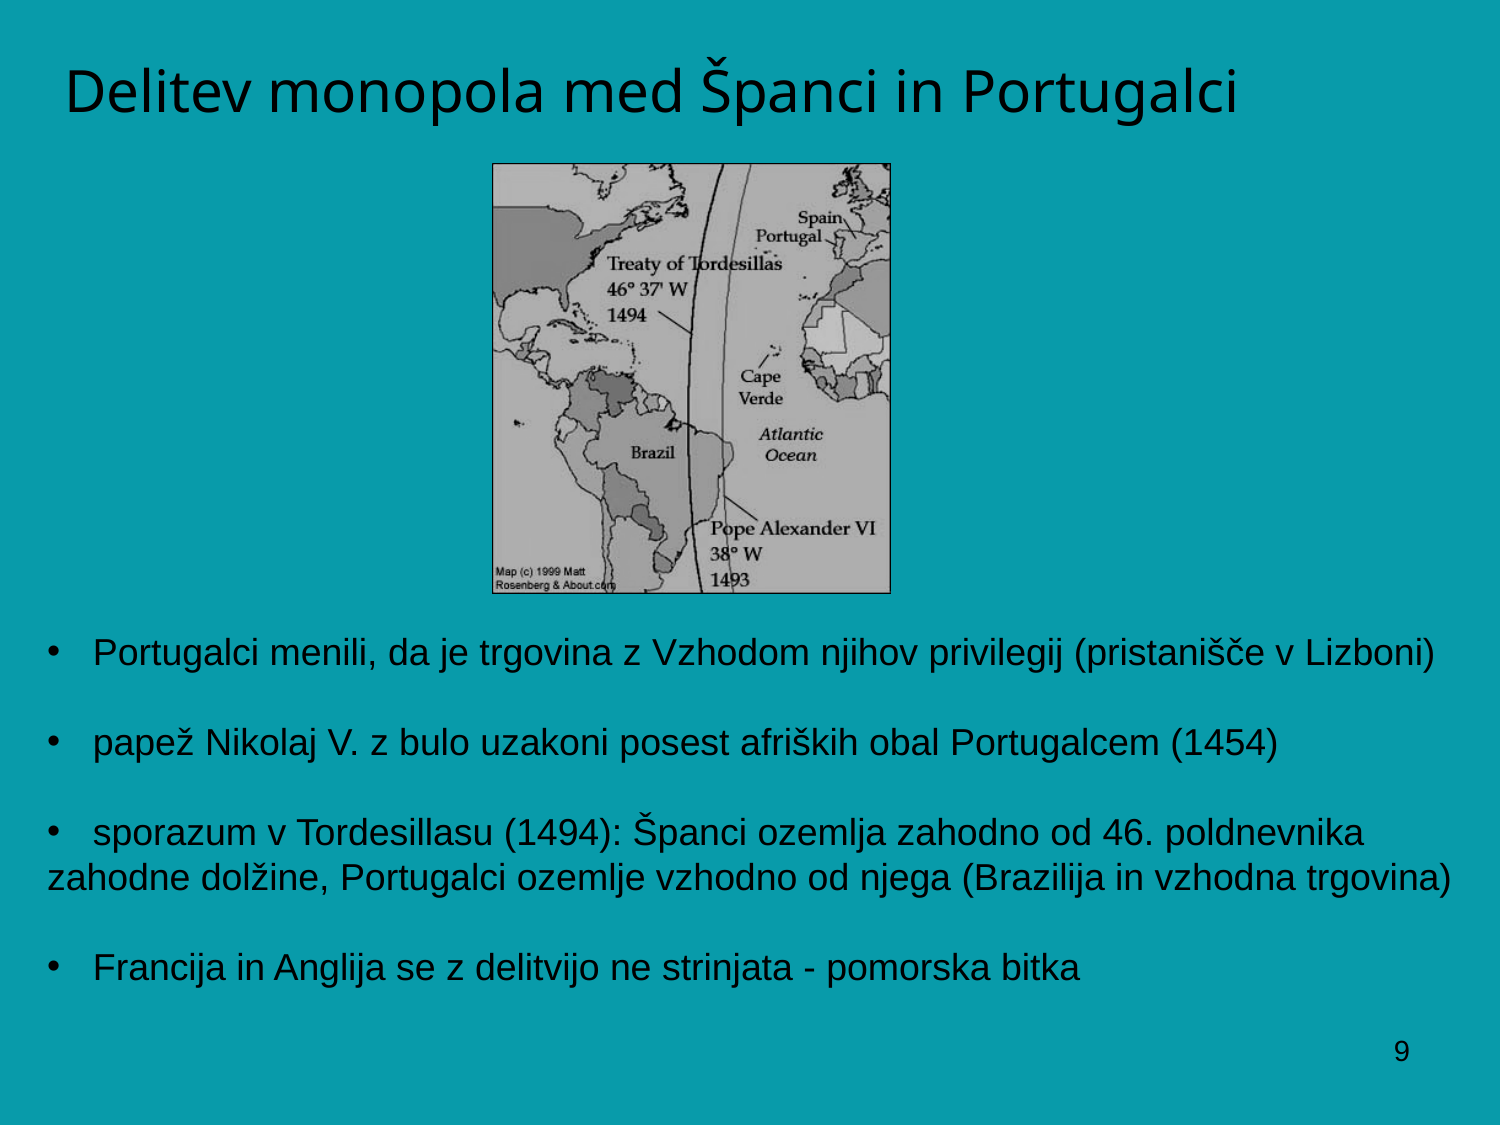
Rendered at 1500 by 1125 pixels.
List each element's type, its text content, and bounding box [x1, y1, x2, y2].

slide_number 9 [1074, 1041, 1426, 1103]
picture [491, 163, 891, 594]
text_box Delitev monopola med Španci in Portugalci [49, 46, 1255, 132]
text_box Portugalci menili, da je trgovina z Vzhodom njihov privilegij (pristanišče v Lizboni) papež Nikolaj V. z bulo uzakoni posest afriških obal Portugalcem (1454) sporazum v Tordesillasu (1494): Španci ozemlja zahodno od 46. poldnevnika zahodne dolžine, Portugalci ozemlje vzhodno od njega (Brazilija in vzhodna trgovina) Francija in Anglija se z delitvijo ne strinjata - pomorska bitka [32, 621, 1467, 1041]
